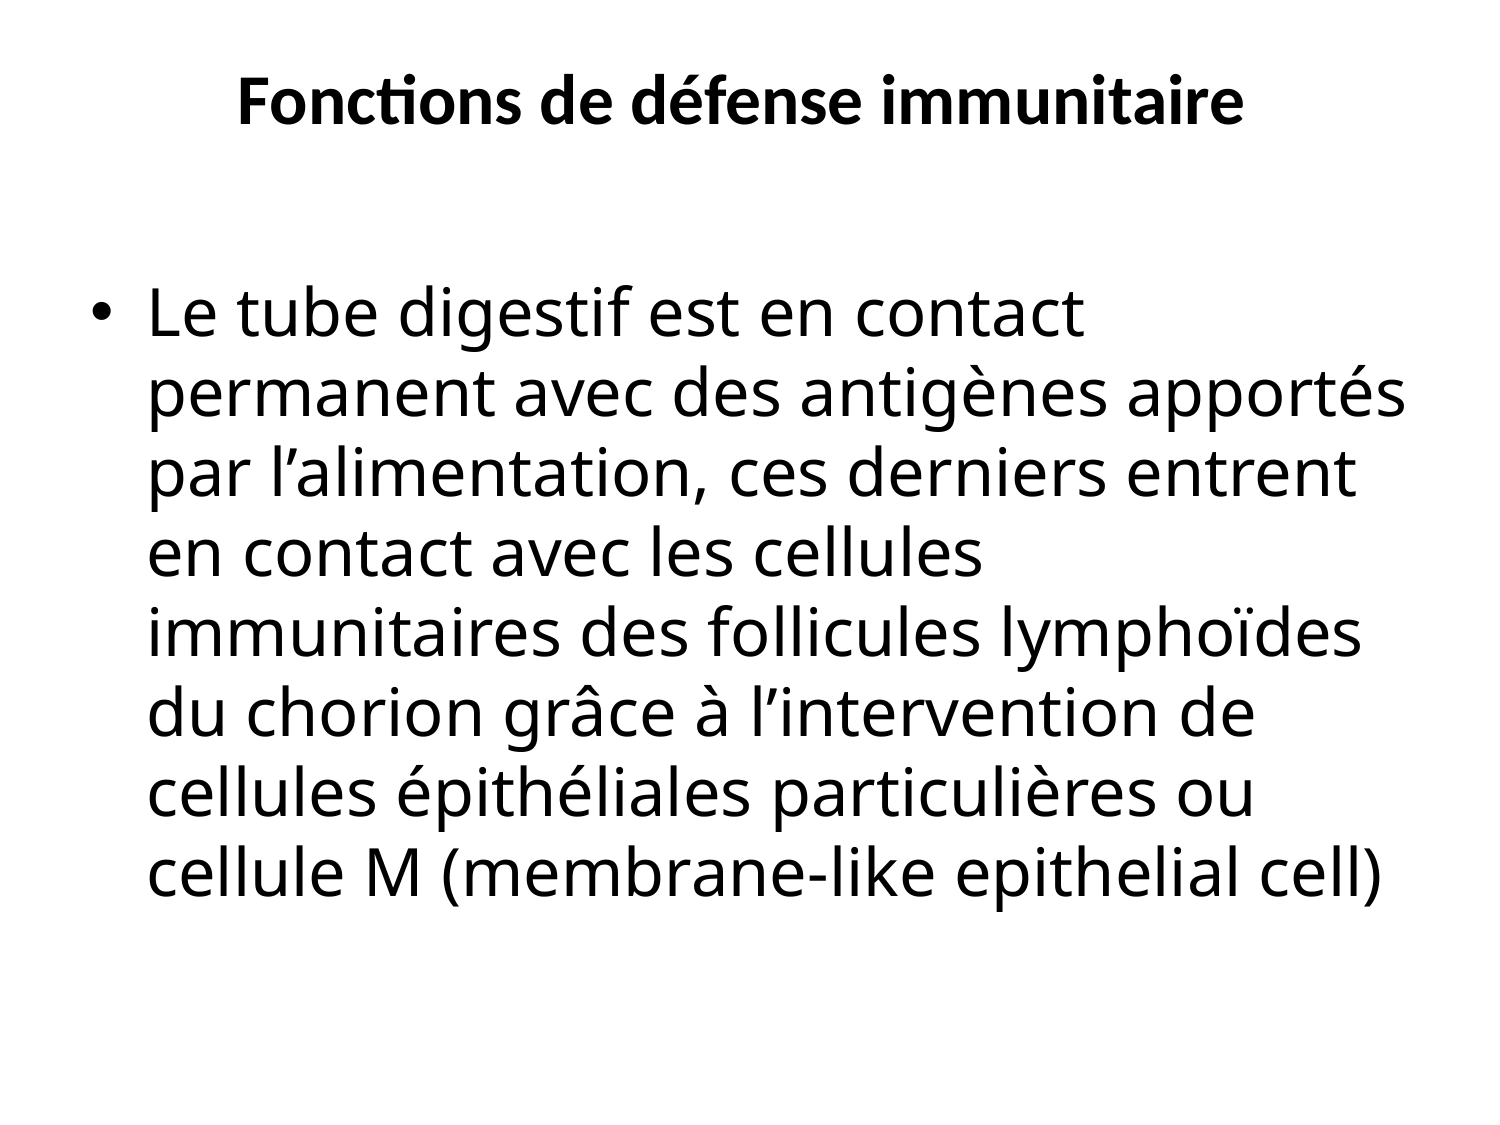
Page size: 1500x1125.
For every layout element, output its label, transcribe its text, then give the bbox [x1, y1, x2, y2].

title Fonctions de défense immunitaire [75, 45, 1425, 233]
list Le tube digestif est en contact permanent avec des antigènes apportés par l’alimentation, ces derniers entrent en contact avec les cellules immunitaires des follicules lymphoïdes du chorion grâce à l’intervention de cellules épithéliales particulières ou cellule M (membrane-like epithelial cell) [75, 262, 1425, 1005]
